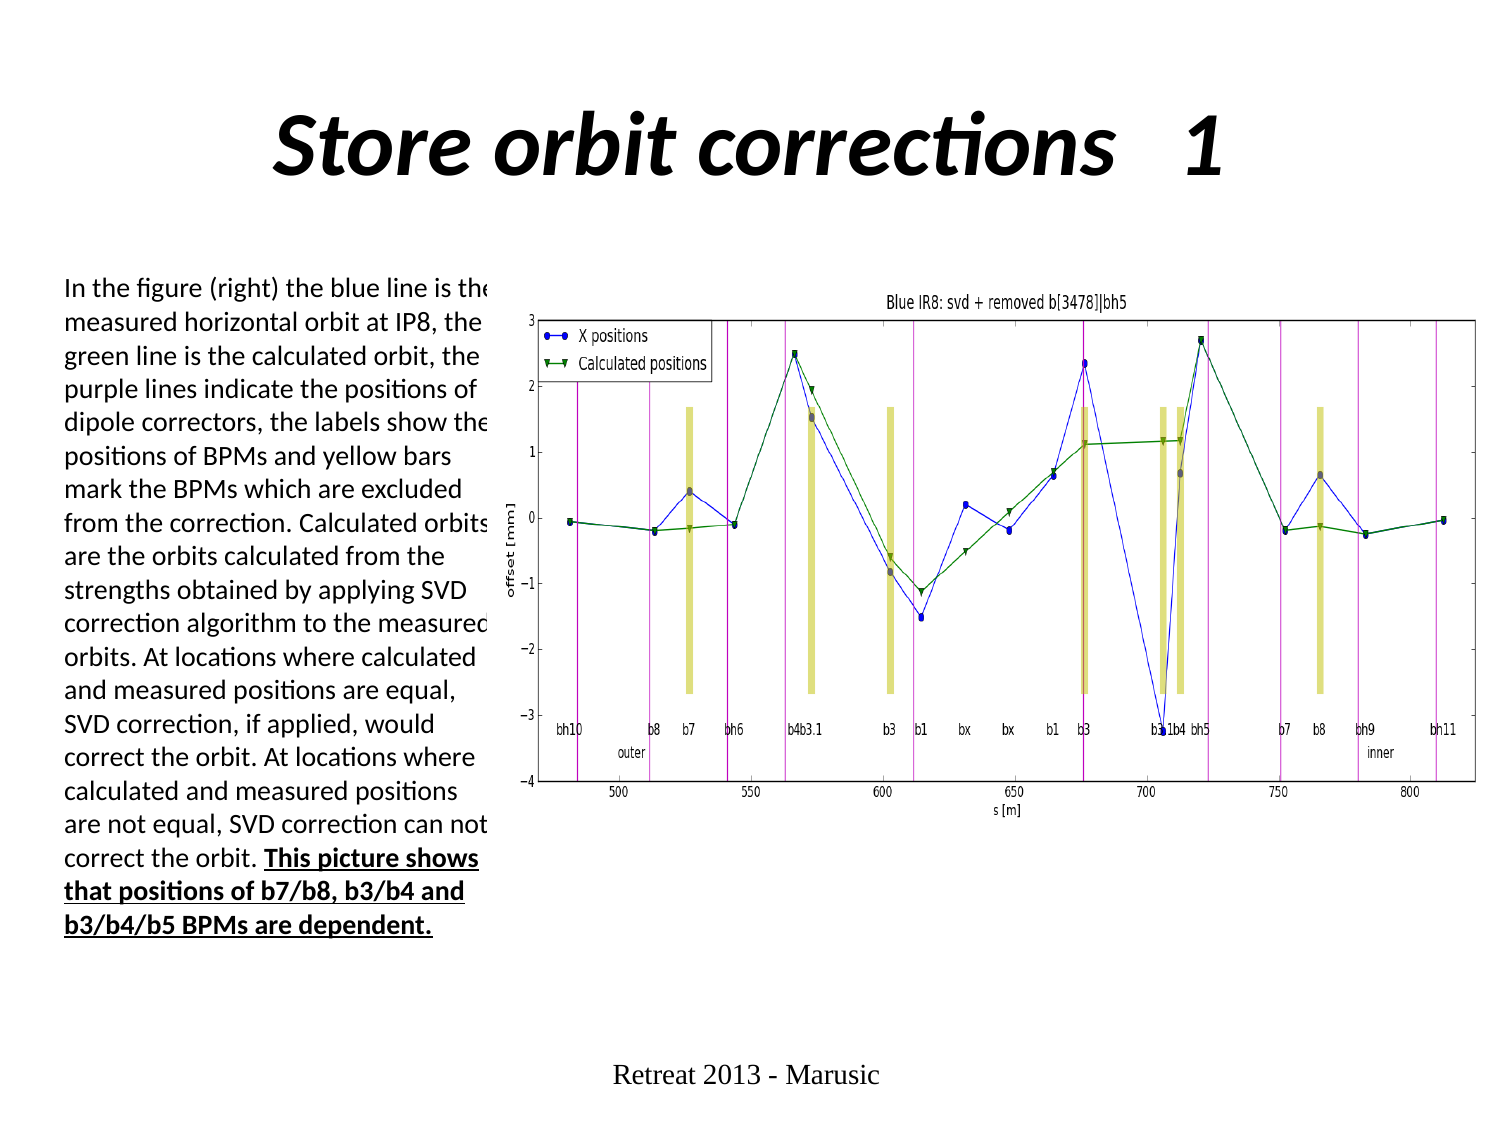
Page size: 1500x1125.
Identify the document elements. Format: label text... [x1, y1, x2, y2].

footer Retreat 2013 - Marusic [512, 1042, 988, 1103]
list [487, 262, 1500, 838]
title Store orbit corrections 1 [75, 45, 1425, 233]
list In the figure (right) the blue line is the measured horizontal orbit at IP8, the green line is the calculated orbit, the purple lines indicate the positions of dipole correctors, the labels show the positions of BPMs and yellow bars mark the BPMs which are excluded from the correction. Calculated orbits are the orbits calculated from the strengths obtained by applying SVD correction algorithm to the measured orbits. At locations where calculated and measured positions are equal, SVD correction, if applied, would correct the orbit. At locations where calculated and measured positions are not equal, SVD correction can not correct the orbit. This picture shows that positions of b7/b8, b3/b4 and b3/b4/b5 BPMs are dependent. [0, 262, 513, 1005]
